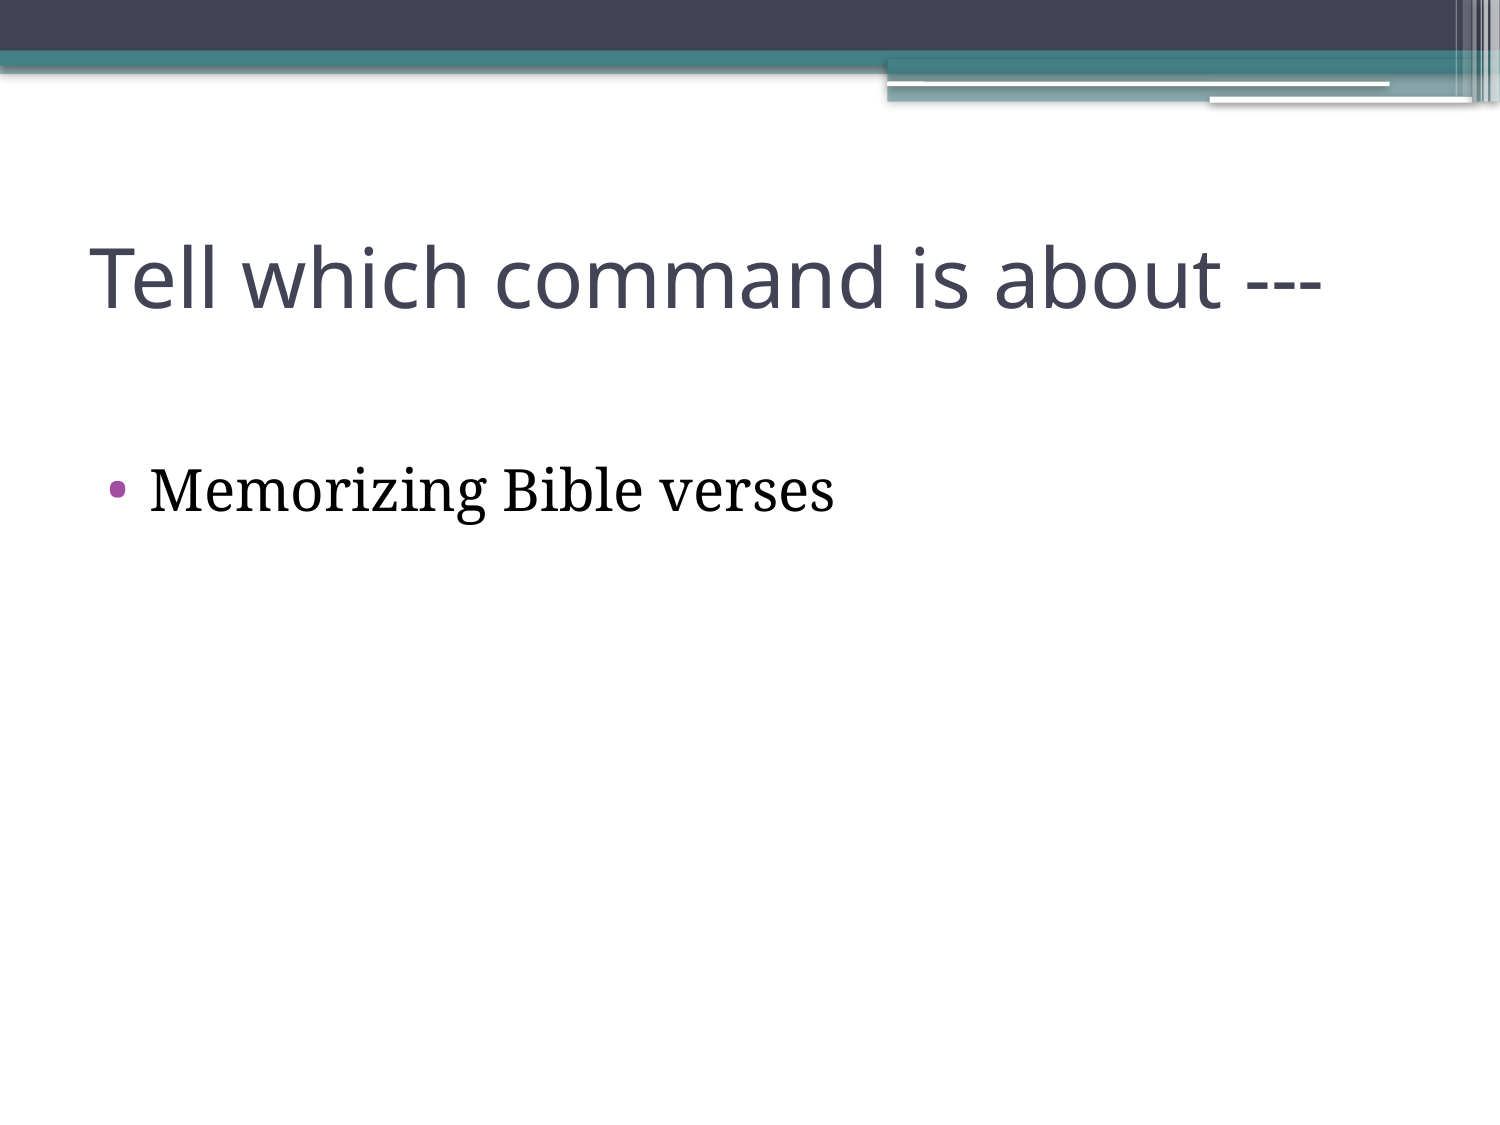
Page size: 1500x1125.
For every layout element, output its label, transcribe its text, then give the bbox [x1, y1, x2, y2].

title Tell which command is about --- [75, 187, 1425, 363]
list Memorizing Bible verses [75, 368, 1425, 1079]
